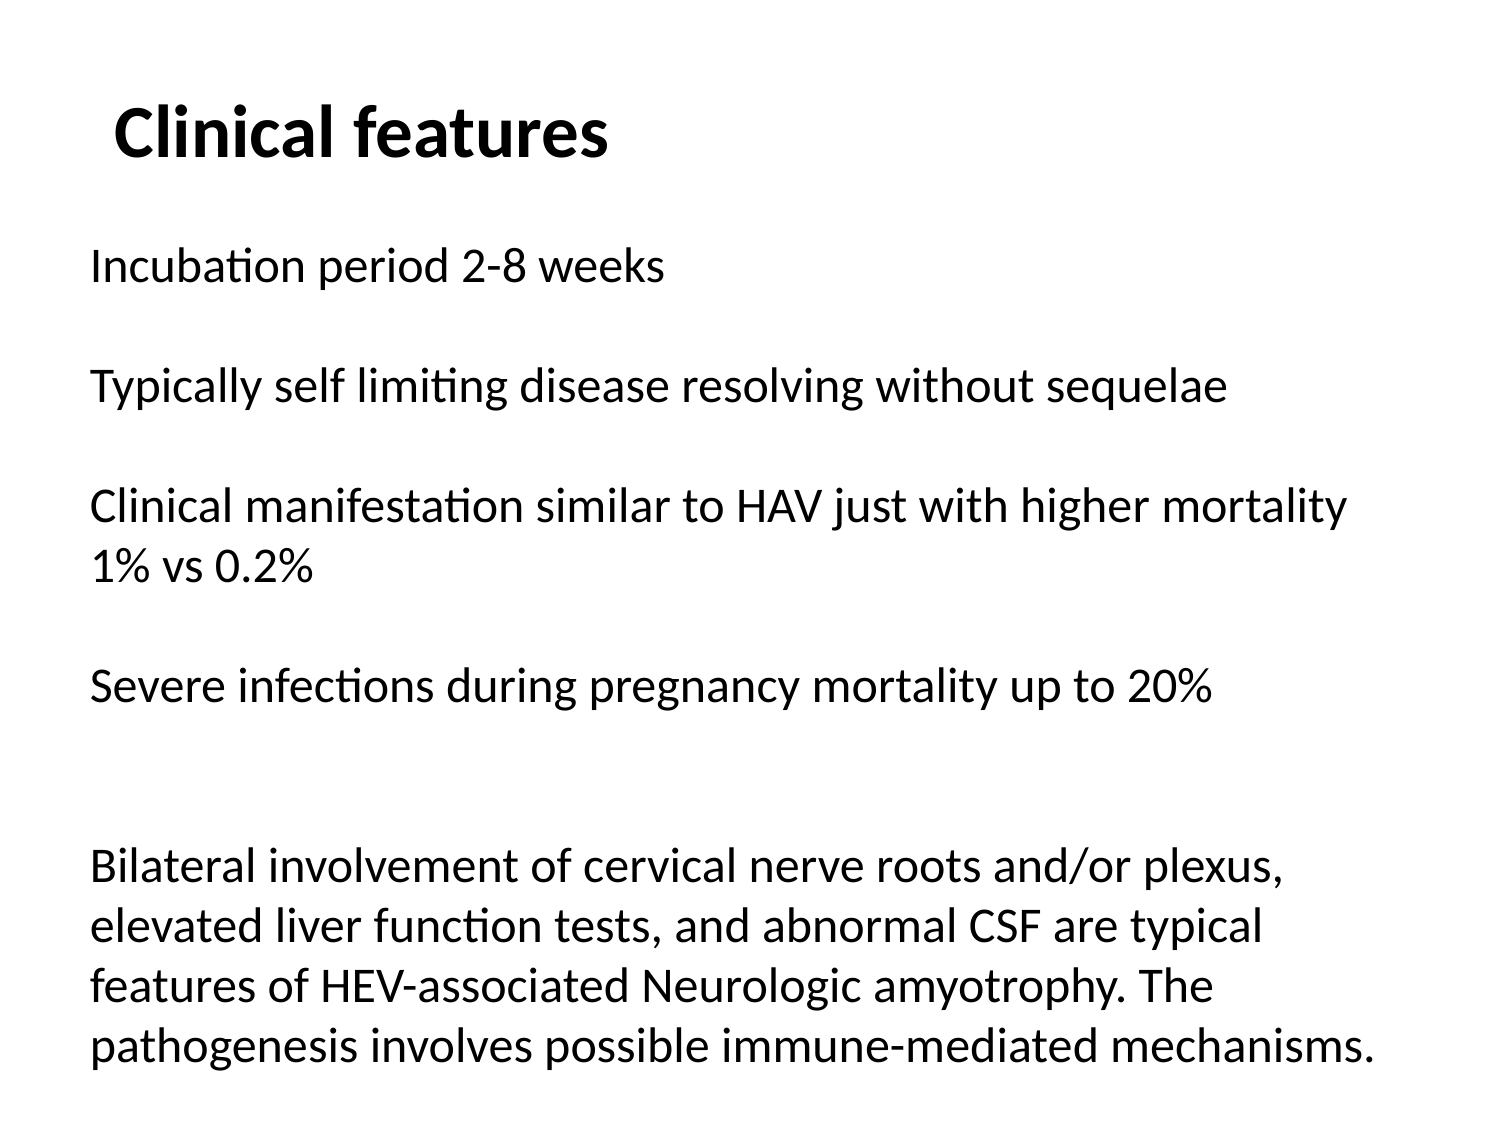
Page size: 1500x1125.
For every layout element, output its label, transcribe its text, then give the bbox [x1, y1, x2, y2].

text_box Clinical features [99, 74, 775, 180]
text_box Incubation period 2-8 weeks Typically self limiting disease resolving without sequelae Clinical manifestation similar to HAV just with higher mortality 1% vs 0.2% Severe infections during pregnancy mortality up to 20% Bilateral involvement of cervical nerve roots and/or plexus, elevated liver function tests, and abnormal CSF are typical features of HEV-associated Neurologic amyotrophy. The pathogenesis involves possible immune-mediated mechanisms. [74, 224, 1425, 1080]
